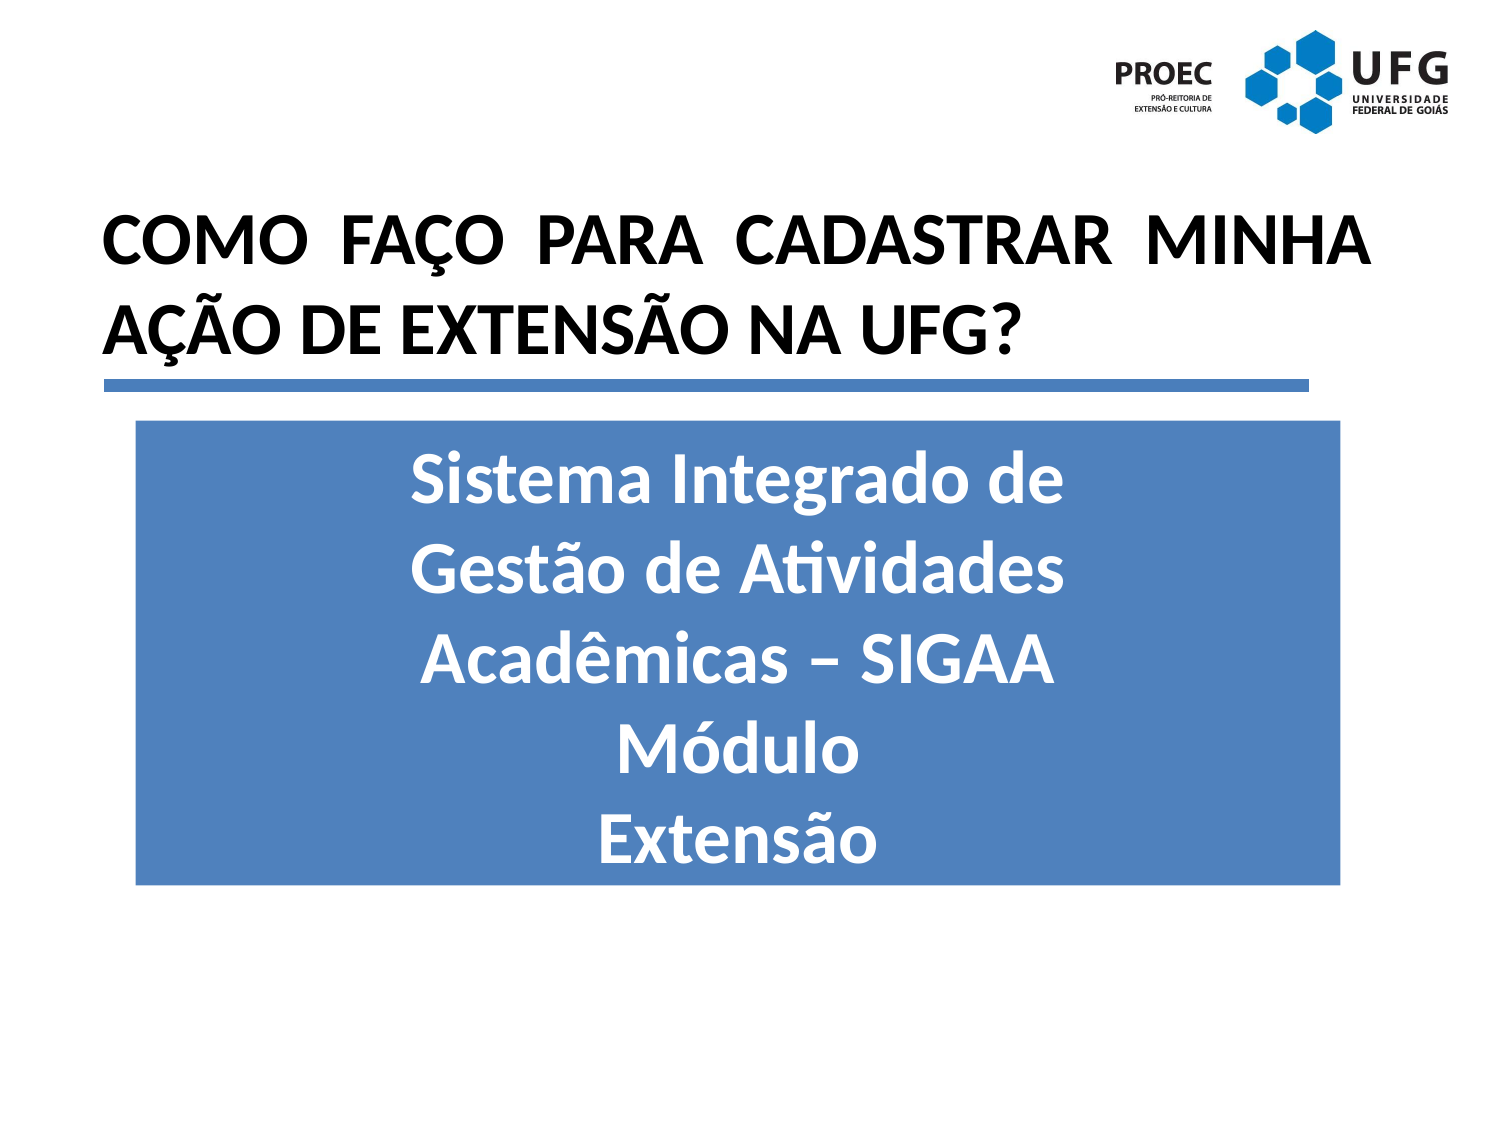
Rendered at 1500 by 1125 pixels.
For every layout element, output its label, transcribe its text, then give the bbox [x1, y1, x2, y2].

text_box COMO FAÇO PARA CADASTRAR MINHA AÇÃO DE EXTENSÃO NA UFG? [87, 203, 1389, 356]
picture [1115, 30, 1448, 135]
text_box Sistema Integrado de Gestão de Atividades Acadêmicas – SIGAA Módulo Extensão [135, 420, 1341, 886]
